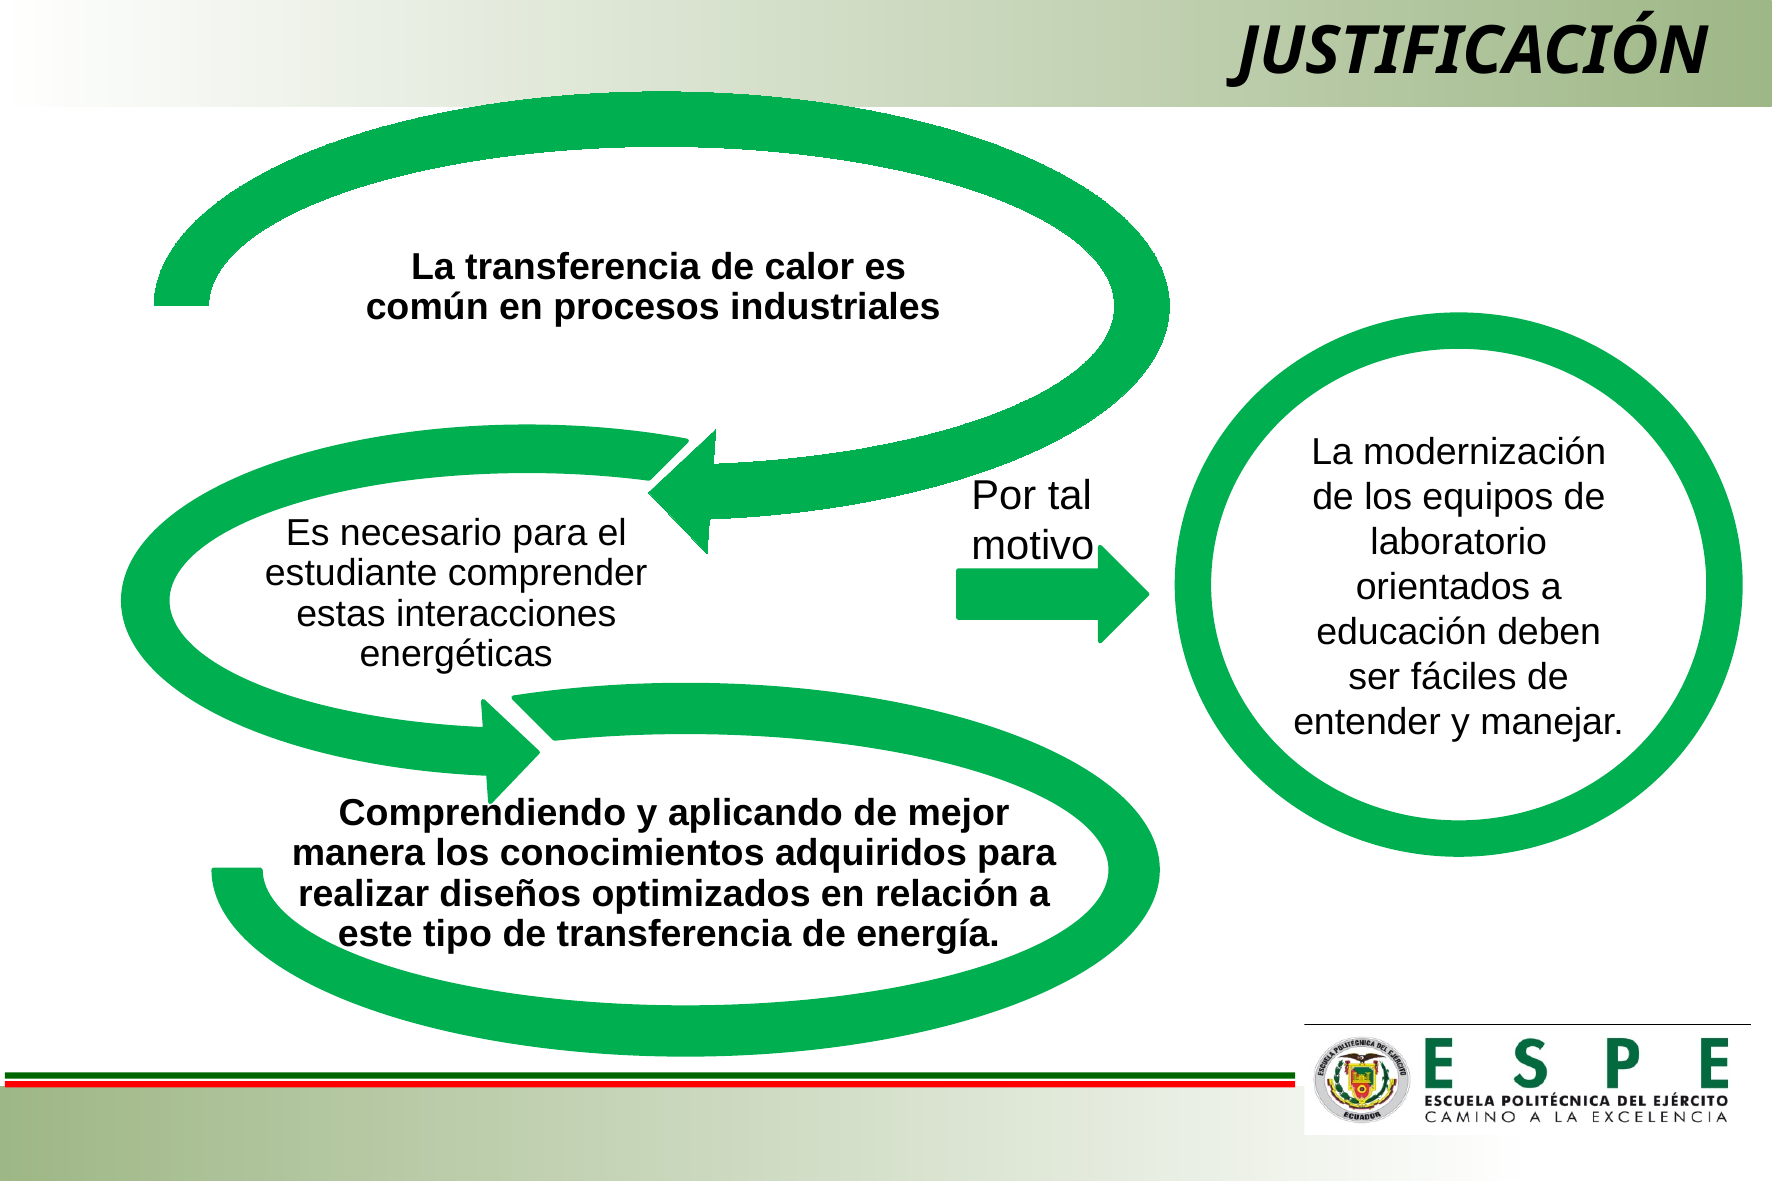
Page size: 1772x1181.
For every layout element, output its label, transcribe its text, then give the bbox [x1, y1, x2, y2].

title JUSTIFICACIÓN [117, 0, 1725, 101]
text_box La modernización de los equipos de laboratorio orientados a educación deben ser fáciles de entender y manejar. [1541, 340, 1727, 829]
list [0, 55, 1536, 1064]
picture [1304, 1024, 1751, 1135]
